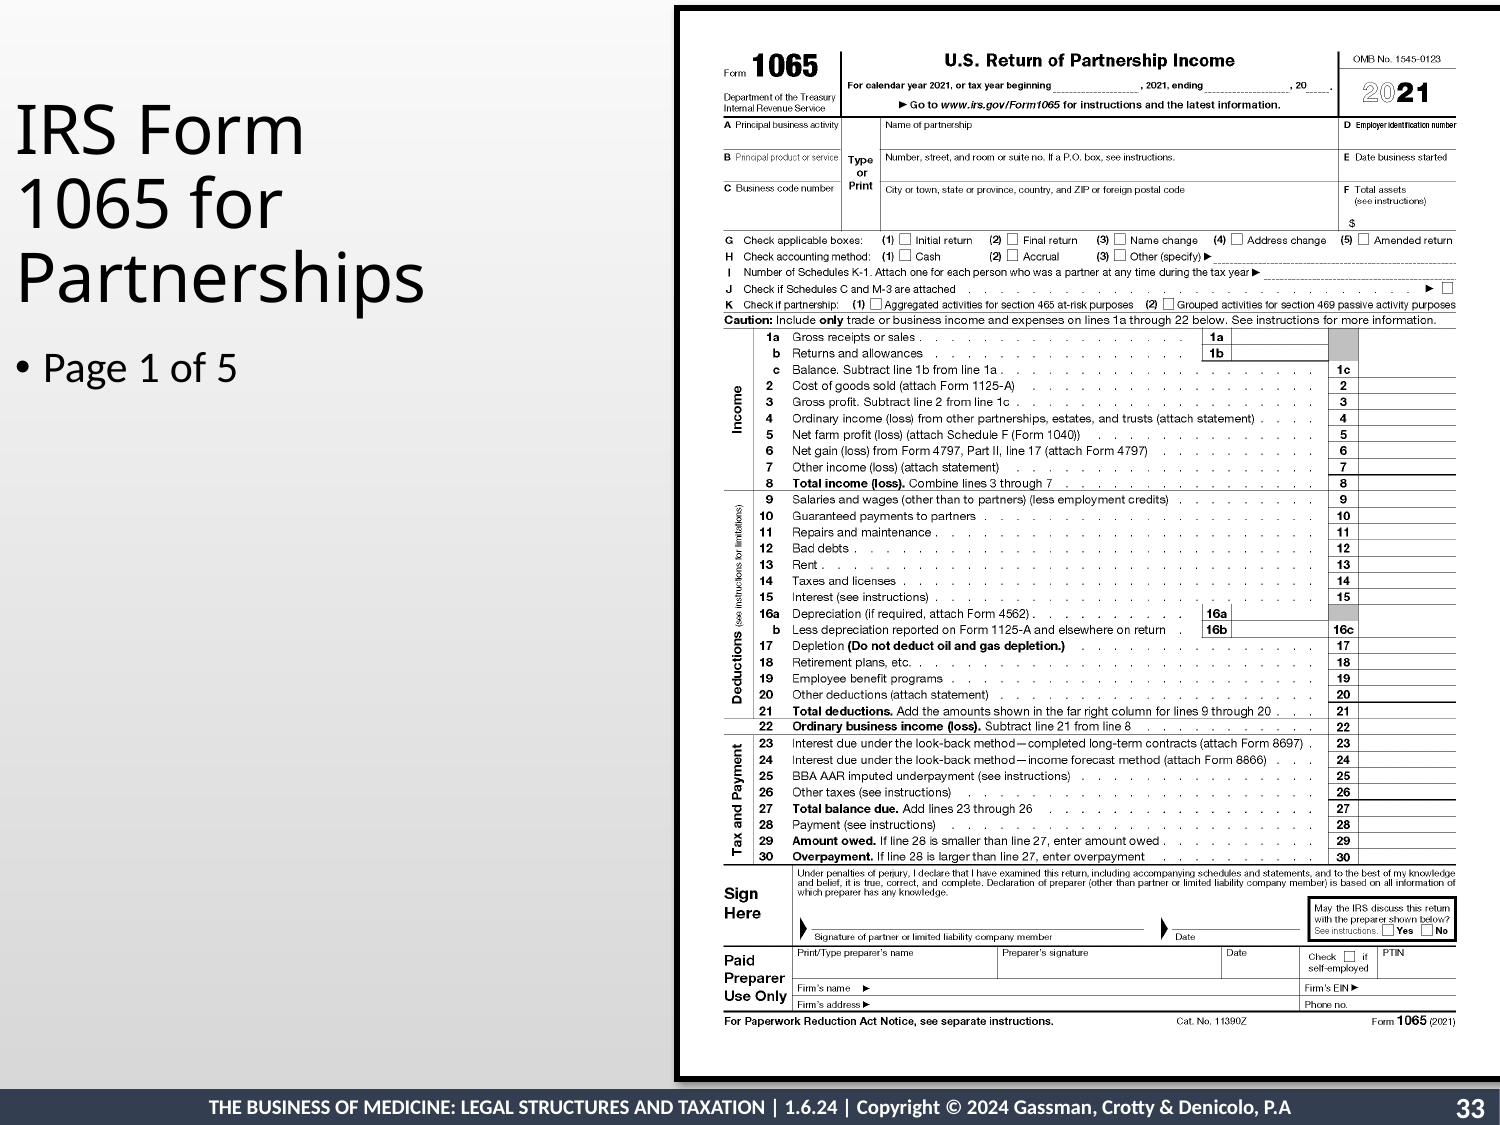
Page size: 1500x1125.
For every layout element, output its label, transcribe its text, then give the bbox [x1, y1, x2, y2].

picture [679, 11, 1500, 1077]
title IRS Form 1065 for Partnerships [0, 75, 484, 337]
list Page 1 of 5 [0, 337, 484, 963]
